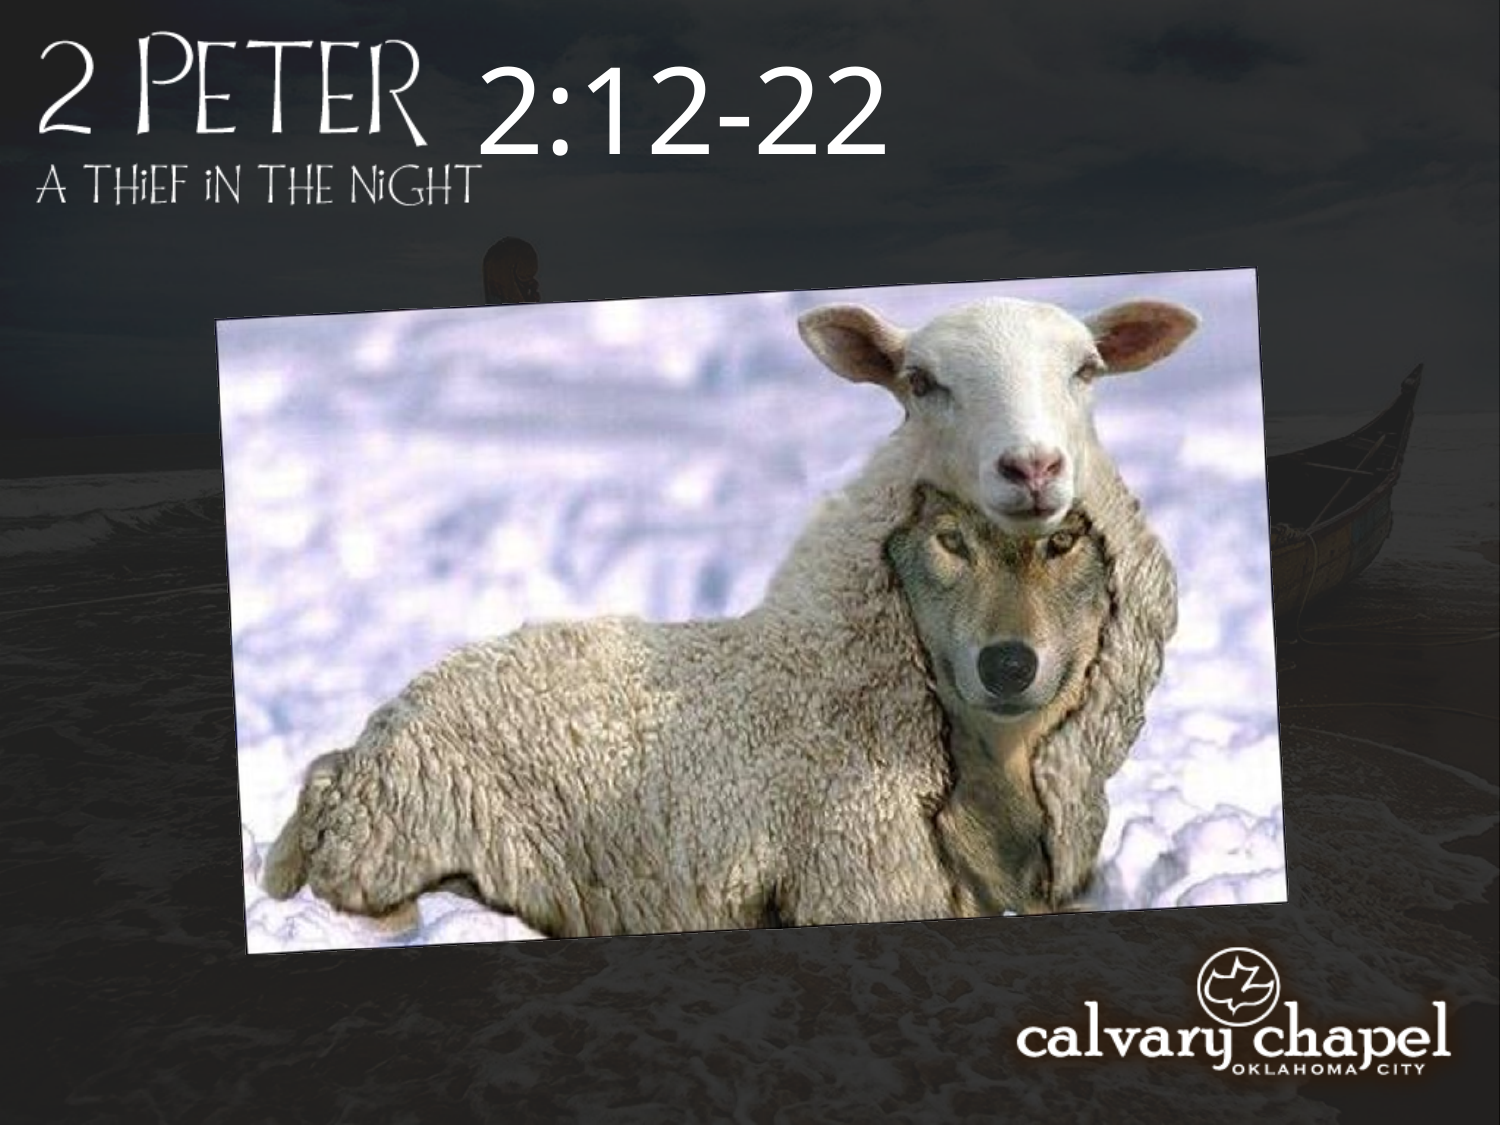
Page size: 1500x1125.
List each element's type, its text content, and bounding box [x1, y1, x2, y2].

picture [0, 0, 1500, 1125]
text_box 2:12-22 [461, 26, 1023, 187]
